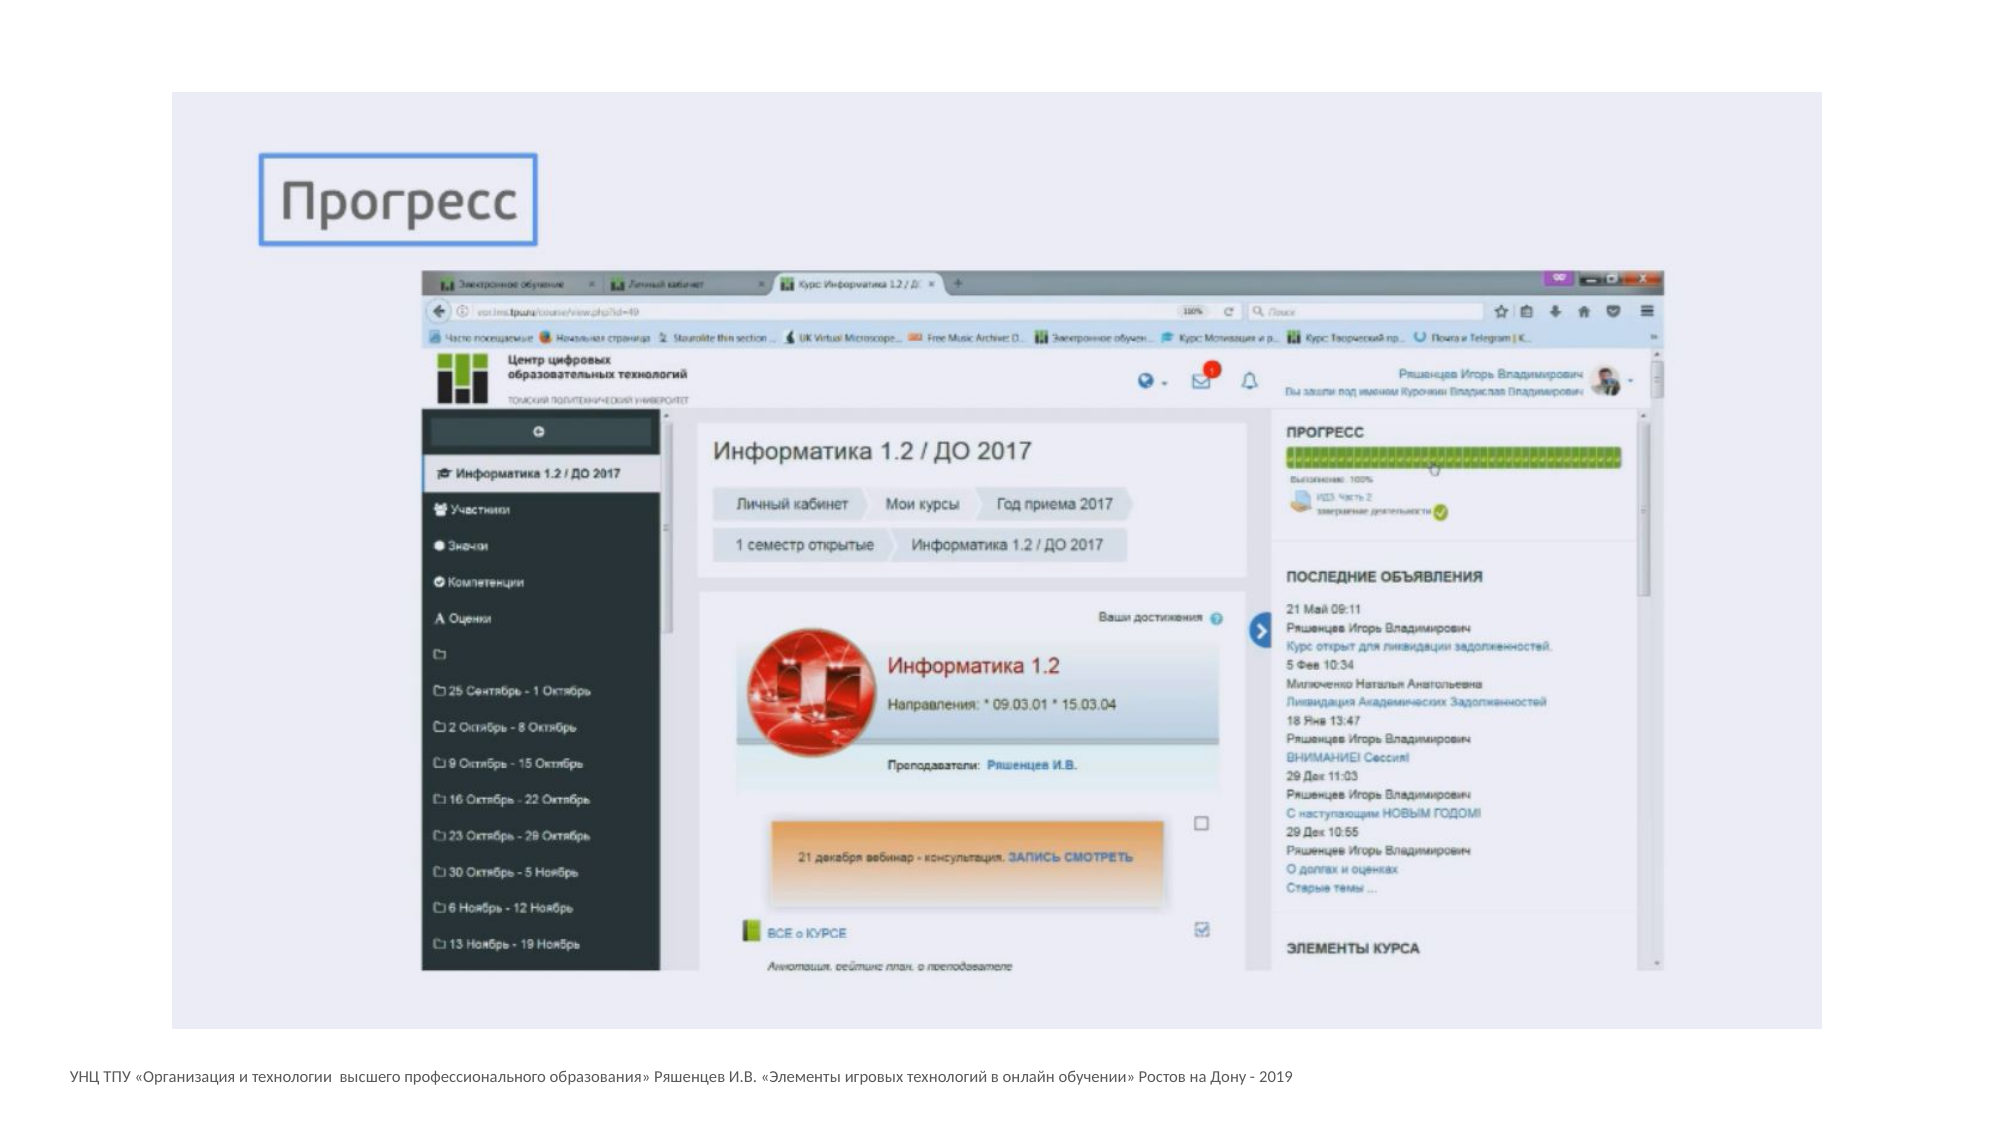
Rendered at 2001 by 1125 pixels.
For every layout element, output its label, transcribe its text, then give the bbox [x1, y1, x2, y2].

picture [171, 92, 1823, 1030]
text_box УНЦ ТПУ «Организация и технологии высшего профессионального образования» Ряшенцев И.В. «Элементы игровых технологий в онлайн обучении» Ростов на Дону - 2019 [55, 1058, 1839, 1094]
